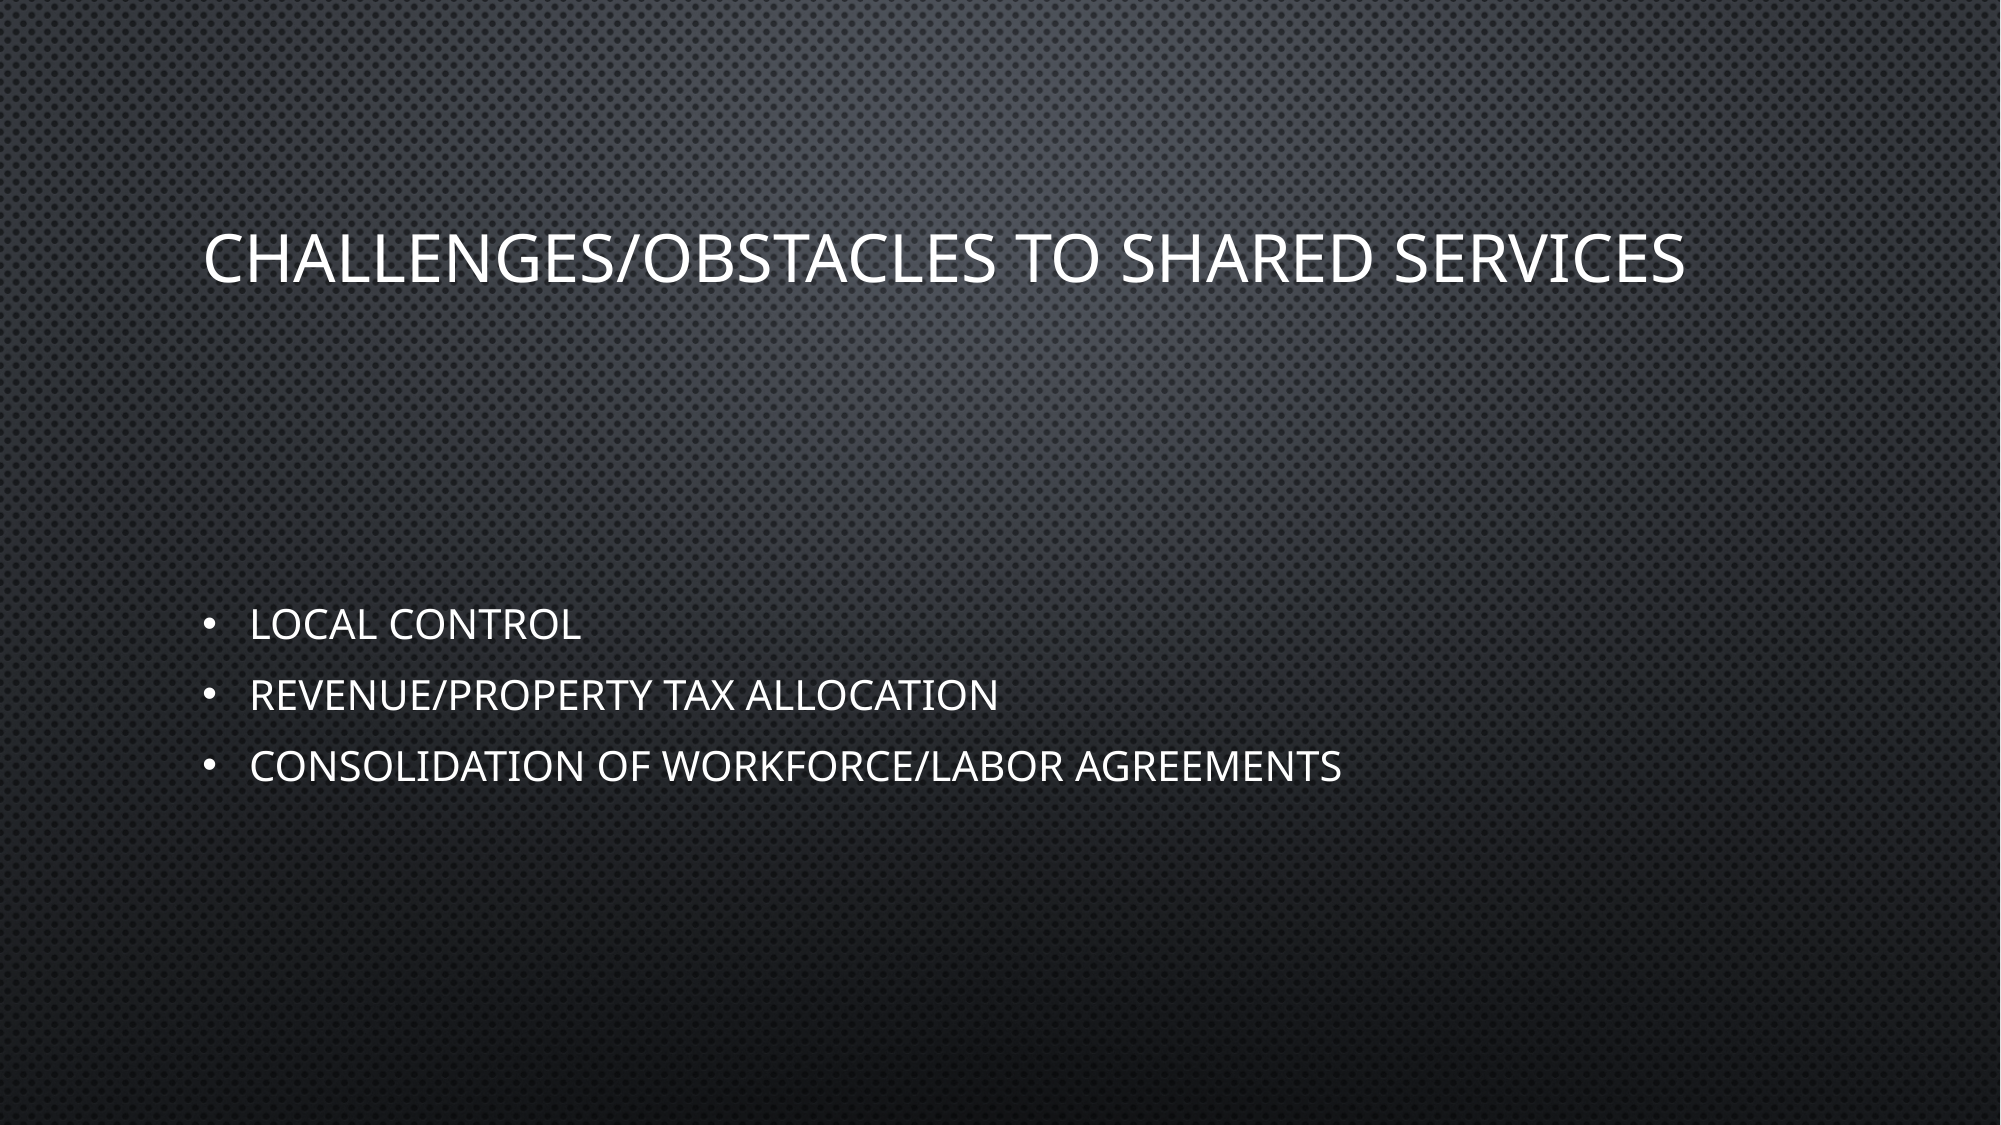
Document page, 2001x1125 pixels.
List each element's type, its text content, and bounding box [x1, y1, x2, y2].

list Local Control Revenue/Property Tax Allocation Consolidation of Workforce/Labor Agreements [187, 437, 1813, 950]
title Challenges/Obstacles to Shared Services [187, 99, 1813, 413]
